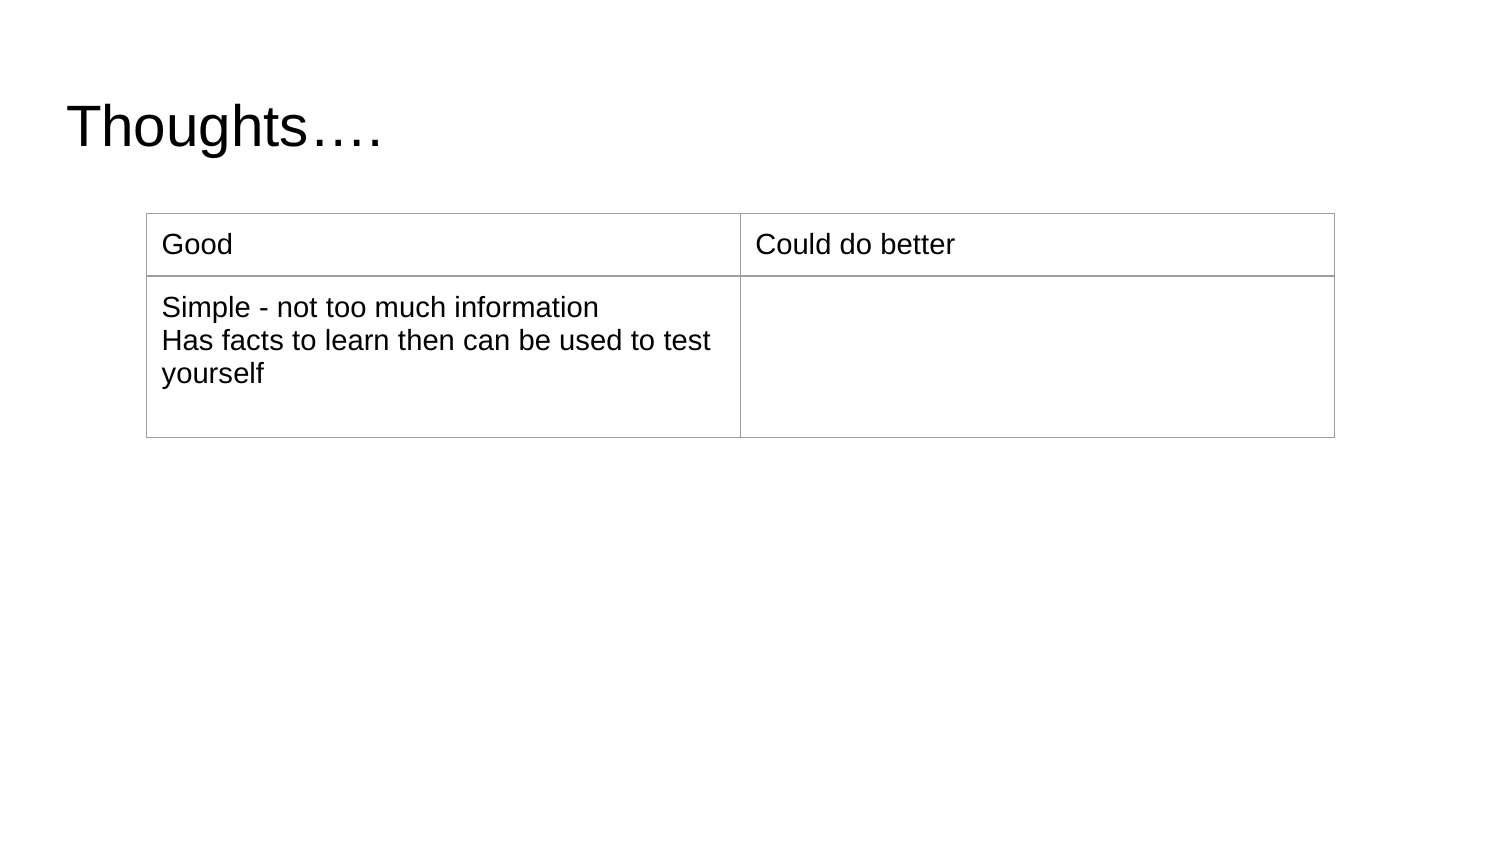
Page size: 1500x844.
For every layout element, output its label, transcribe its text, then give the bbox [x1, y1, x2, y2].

title Thoughts…. [51, 72, 1449, 167]
table_header Good [147, 214, 740, 275]
table_cell [741, 277, 1334, 437]
table_cell Simple - not too much information Has facts to learn then can be used to test yourself [147, 277, 740, 437]
table_header Could do better [741, 214, 1334, 275]
